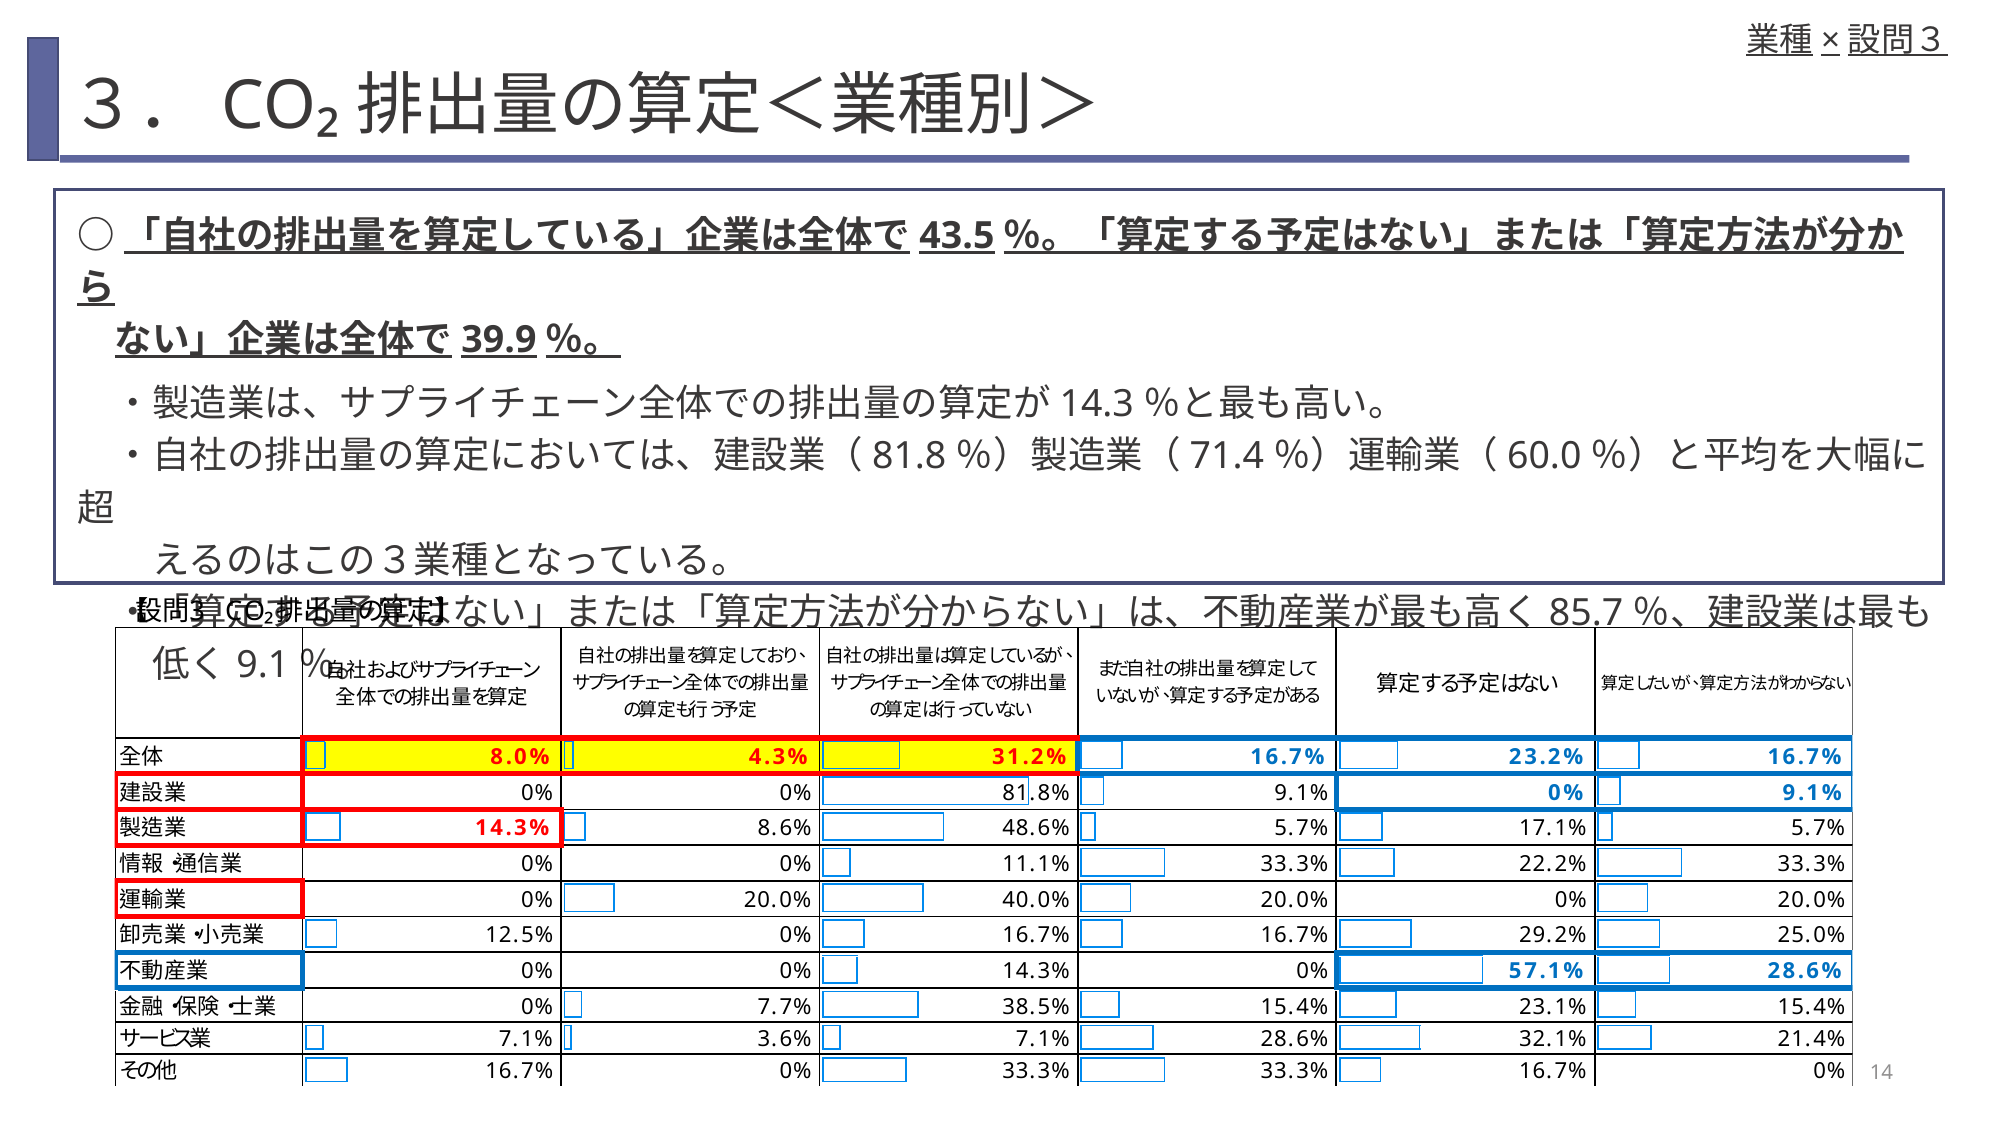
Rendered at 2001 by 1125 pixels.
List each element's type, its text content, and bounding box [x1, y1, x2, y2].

slide_number 14 [1446, 1042, 1908, 1103]
text_box 業種×設問３ [1731, 10, 1993, 67]
text_box [54, 188, 1945, 584]
title ３．CO₂排出量の算定＜業種別＞ [54, 28, 1908, 151]
text_box ○「自社の排出量を算定している」企業は全体で43.5％。「算定する予定はない」または「算定方法が分から ない」企業は全体で39.9％。 ・製造業は、サプライチェーン全体での排出量の算定が14.3％と最も高い。 ・自社の排出量の算定においては、建設業（81.8％）製造業（71.4％）運輸業（60.0％）と平均を大幅に超 えるのはこの３業種となっている。 ・「算定する予定はない」または「算定方法が分からない」は、不動産業が最も高く85.7％、建設業は最も 低く9.1％。 [62, 196, 1952, 693]
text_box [114, 589, 1855, 1088]
